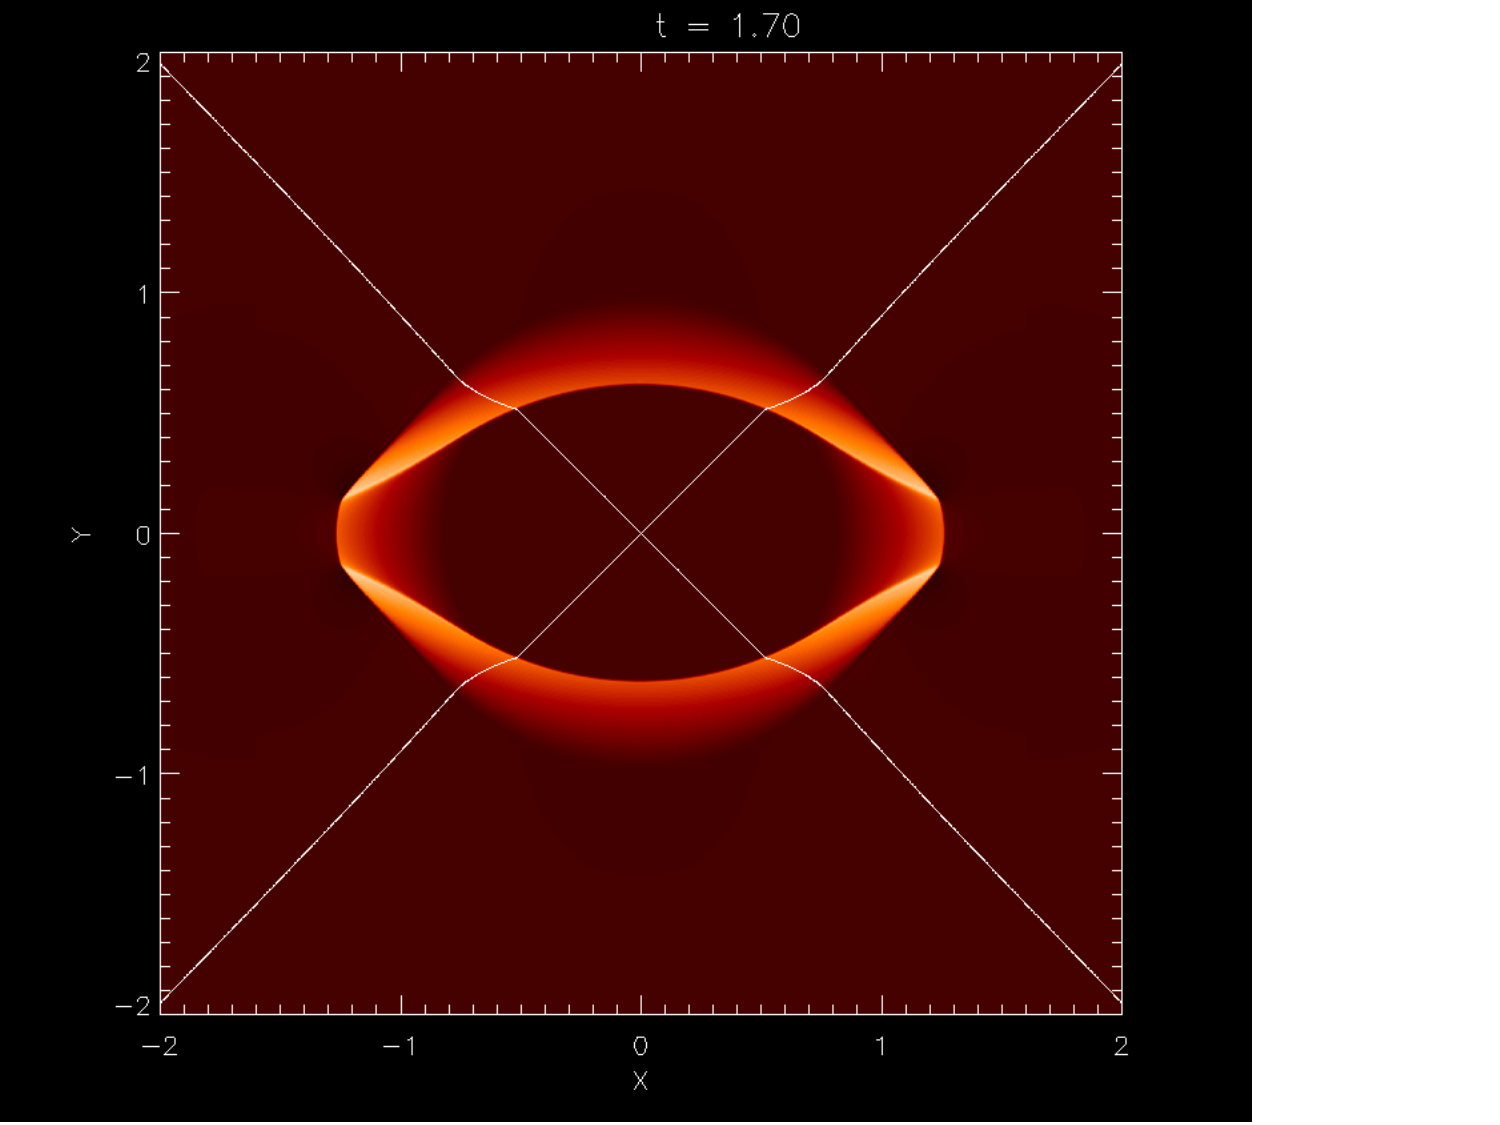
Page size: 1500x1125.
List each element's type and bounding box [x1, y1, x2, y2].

picture [0, 0, 1253, 1122]
